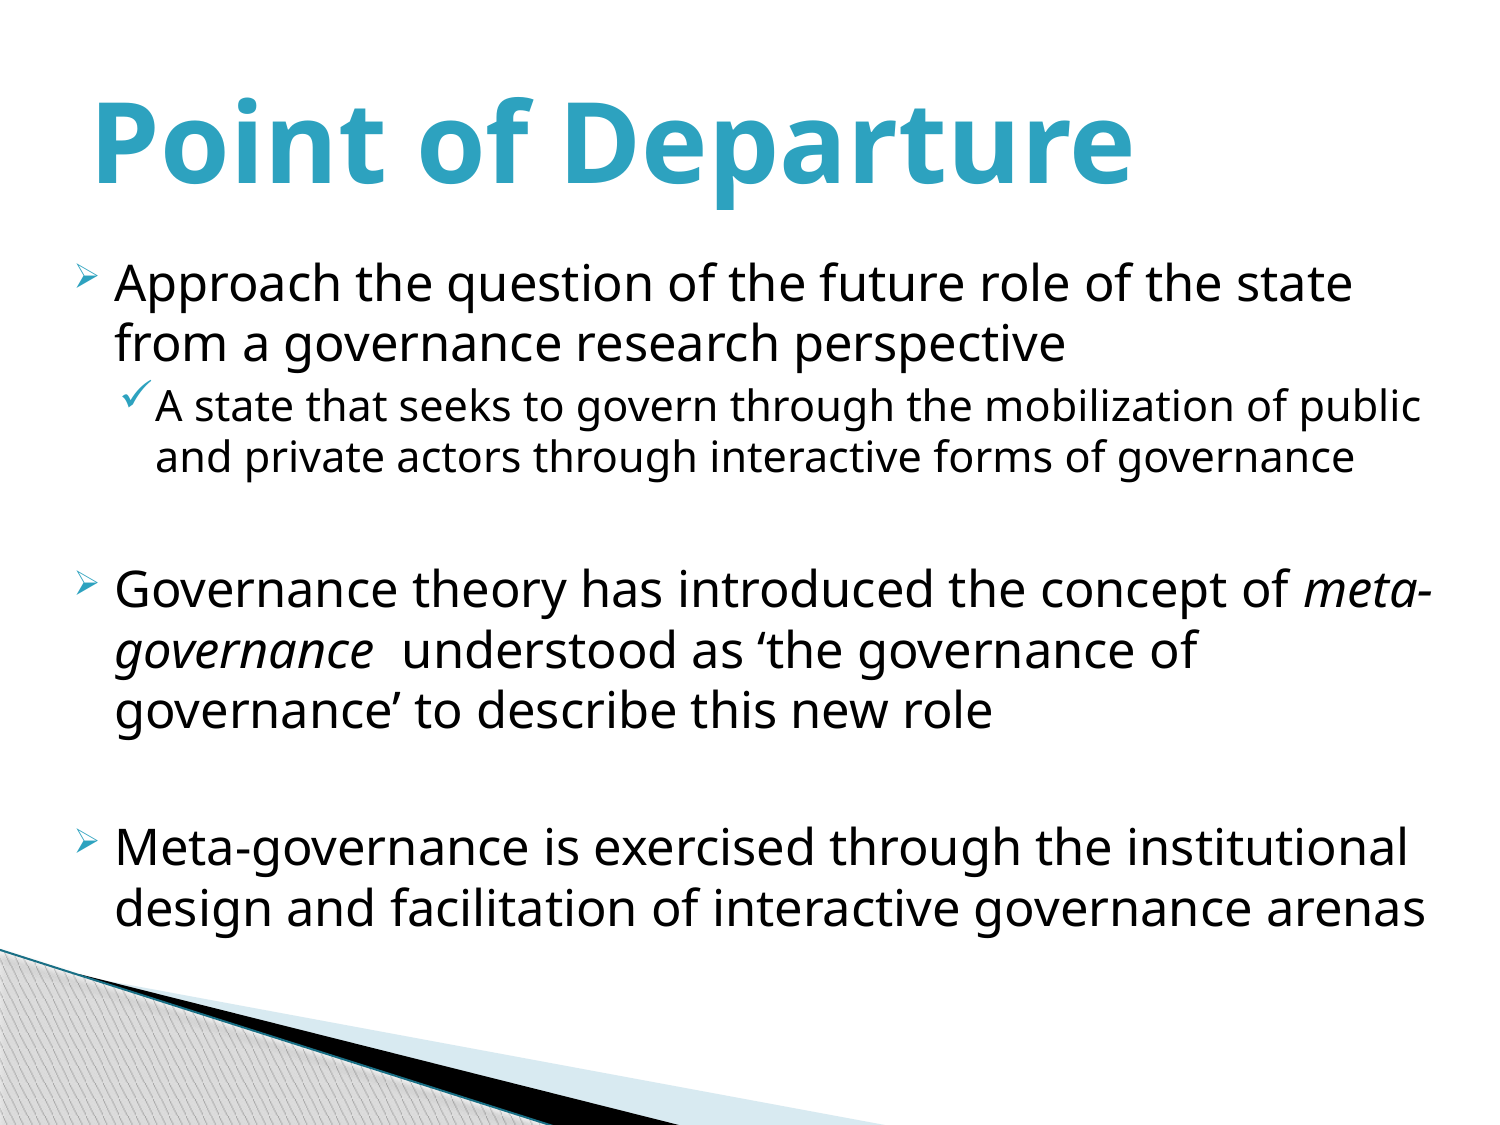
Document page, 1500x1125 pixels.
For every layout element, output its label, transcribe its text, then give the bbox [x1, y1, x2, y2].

list Approach the question of the future role of the state from a governance research perspective A state that seeks to govern through the mobilization of public and private actors through interactive forms of governance Governance theory has introduced the concept of meta-governance understood as ‘the governance of governance’ to describe this new role Meta-governance is exercised through the institutional design and facilitation of interactive governance arenas [41, 243, 1471, 986]
title Point of Departure [75, 45, 1425, 233]
